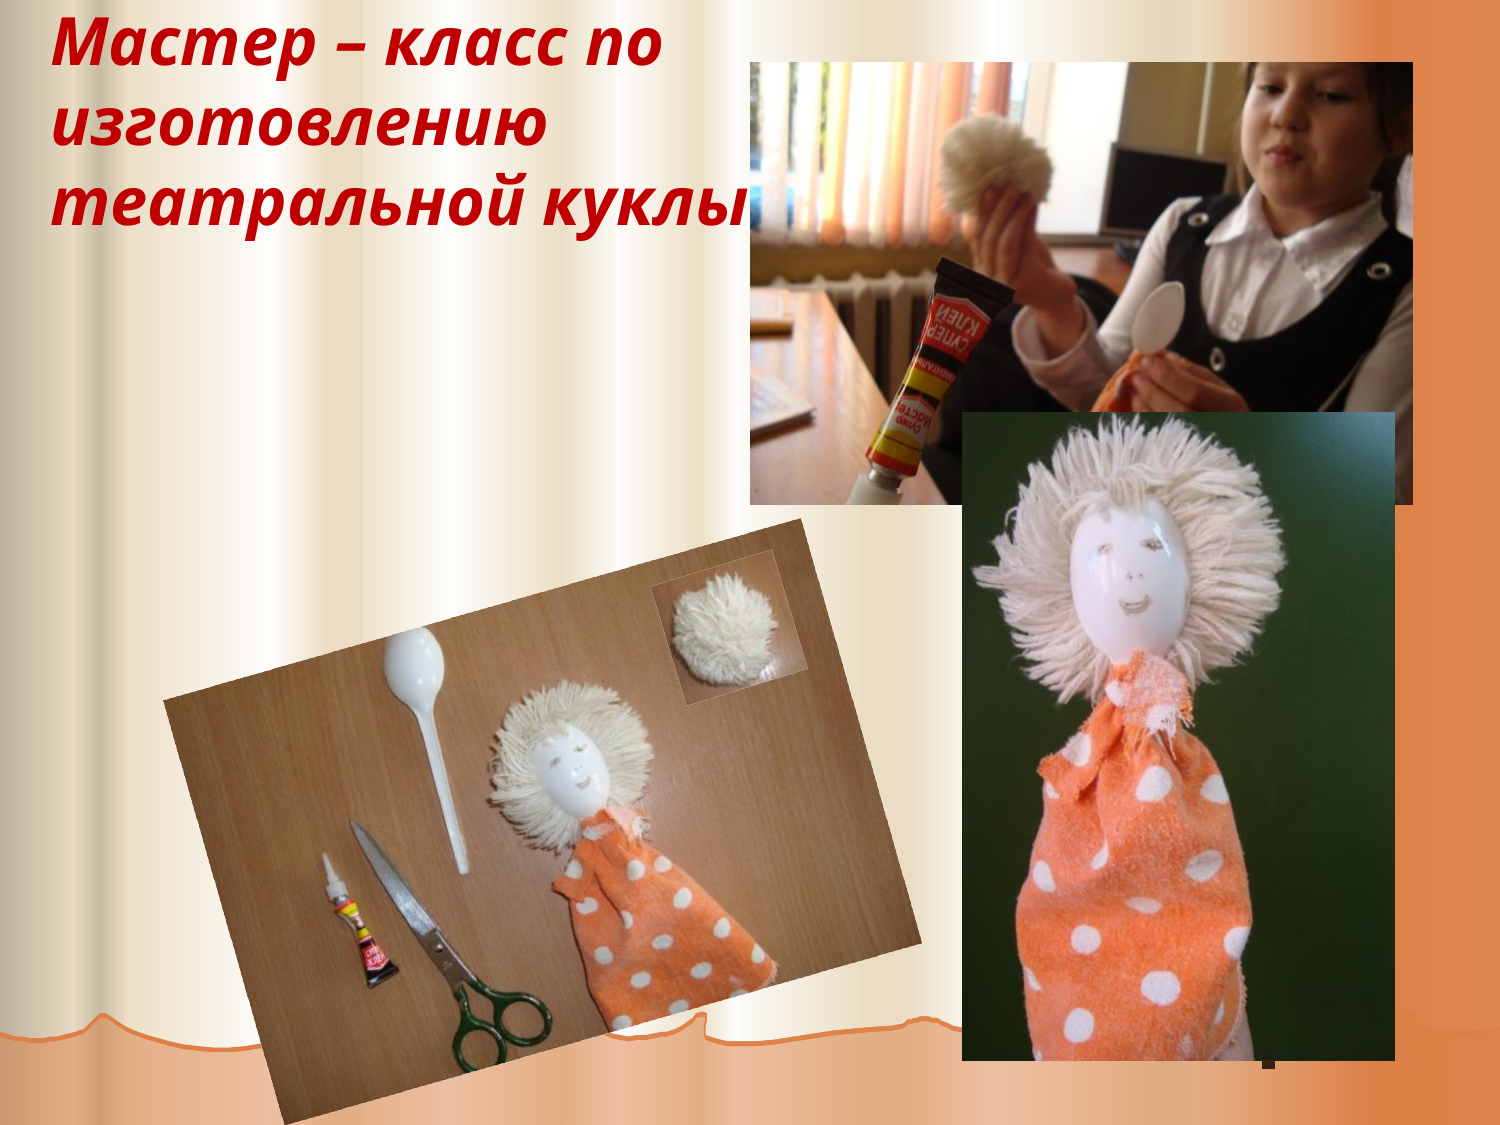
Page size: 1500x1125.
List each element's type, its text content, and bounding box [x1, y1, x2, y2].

picture [164, 519, 921, 1125]
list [749, 62, 1413, 505]
picture [962, 412, 1395, 1061]
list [1262, 1060, 1276, 1069]
title Мастер – класс по изготовлению театральной куклы [0, 24, 801, 213]
